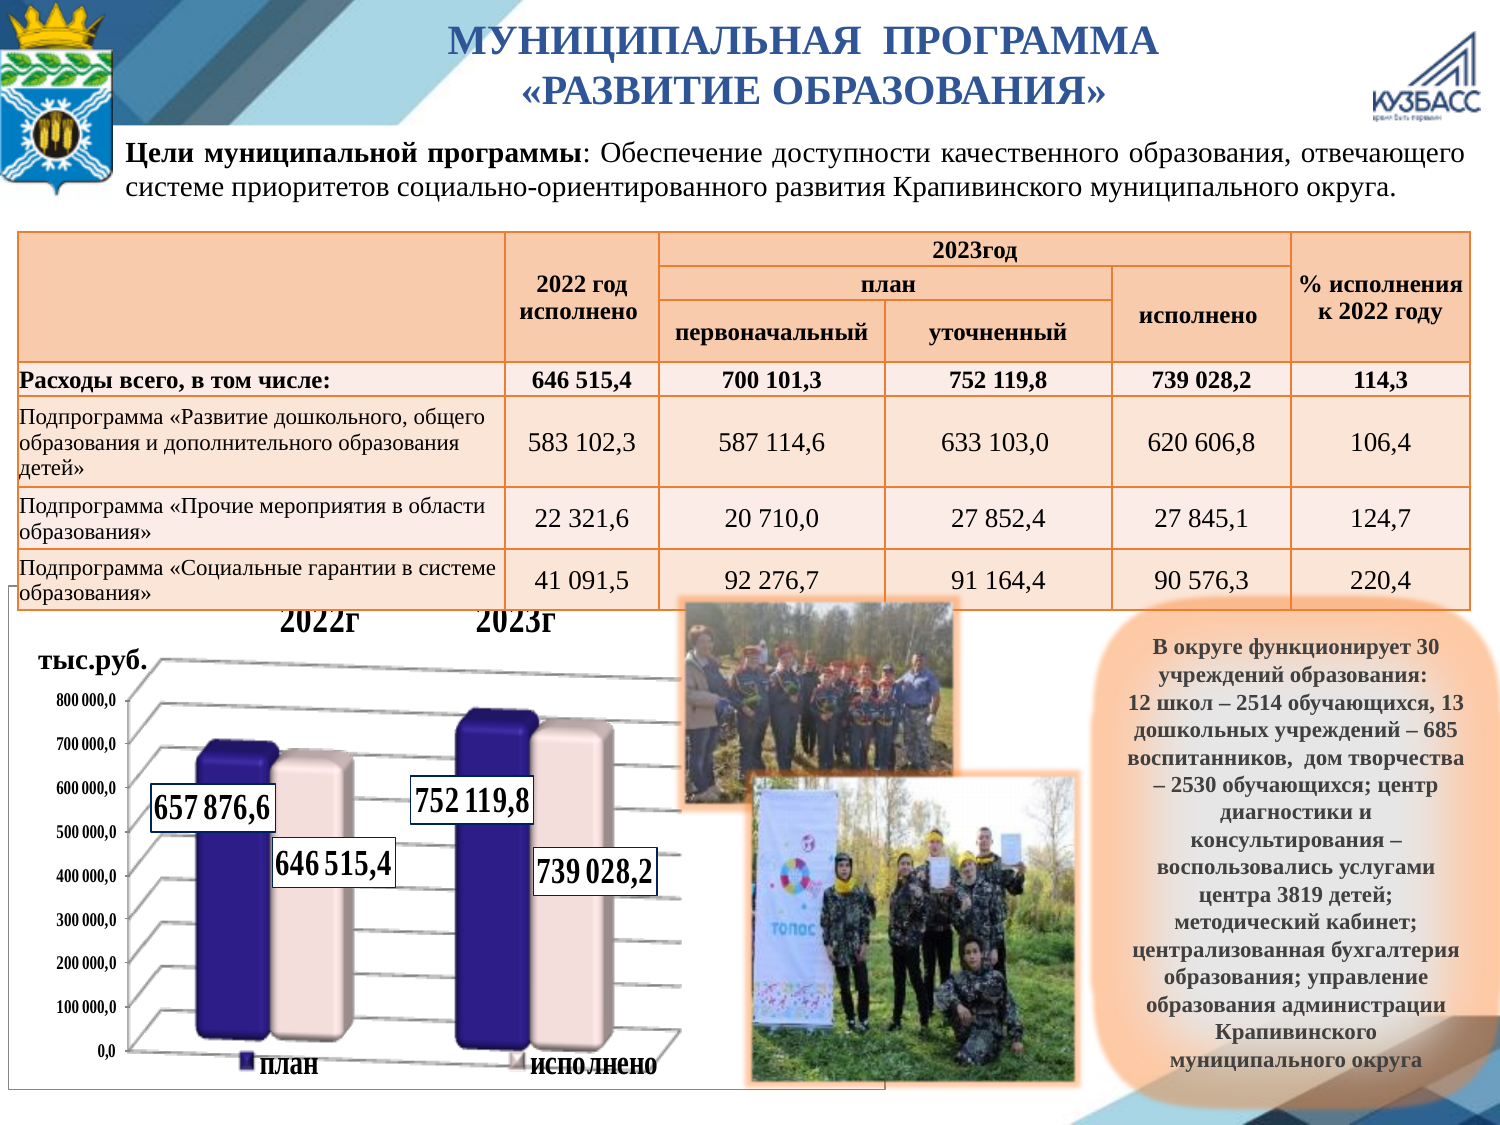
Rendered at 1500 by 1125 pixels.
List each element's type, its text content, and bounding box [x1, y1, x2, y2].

table_cell 27 845,1 [1113, 488, 1290, 548]
table_header 2023год [660, 233, 1290, 265]
table_cell Подпрограмма «Развитие дошкольного, общего образования и дополнительного образования детей» [19, 397, 504, 486]
table_cell 90 576,3 [1113, 550, 1290, 609]
picture [0, 0, 1500, 676]
table_cell 739 028,2 [1113, 363, 1290, 395]
table_cell Подпрограмма «Прочие мероприятия в области образования» [19, 488, 504, 548]
table_cell 27 852,4 [886, 488, 1111, 548]
table_cell [1174, 679, 1420, 1026]
table_cell 106,4 [1292, 397, 1469, 486]
text_box В округе функционирует 30 учреждений образования: 12 школ – 2514 обучающихся, 13 дошкольных учреждений – 685 воспитанников, дом творчества – 2530 обучающихся; центр диагностики и консультирования – воспользовались услугами центра 3819 детей; методический кабинет; централизованная бухгалтерия образования; управление образования администрации Крапивинского муниципального округа [1187, 692, 1406, 1012]
table_cell 646 515,4 [506, 363, 658, 395]
table_cell 220,4 [1292, 550, 1469, 609]
table_cell Расходы всего, в том числе: [19, 363, 504, 395]
table_cell 92 276,7 [660, 550, 884, 575]
table_cell план [660, 267, 1111, 299]
table_cell 620 606,8 [1113, 397, 1290, 486]
table_cell Подпрограмма «Социальные гарантии в системе образования» [19, 550, 504, 575]
table_header 2022 год исполнено [506, 233, 658, 361]
table_cell 583 102,3 [506, 397, 658, 486]
table_cell 124,7 [1292, 488, 1469, 548]
table_cell 752 119,8 [886, 363, 1111, 395]
table_cell 114,3 [1292, 363, 1469, 395]
table_cell первоначальный [660, 301, 884, 361]
table_cell 587 114,6 [660, 397, 884, 486]
table_cell 559,5 [1165, 670, 1429, 1035]
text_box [0, 575, 891, 1097]
table_cell 91 164,4 [886, 550, 1111, 609]
picture [0, 611, 1500, 1125]
title МУНИЦИПАЛЬНАЯ ПРОГРАММА «РАЗВИТИЕ ОБРАЗОВАНИЯ» [171, 0, 1447, 125]
picture [683, 600, 1075, 1083]
table_header % исполнения к 2022 году [1292, 233, 1469, 361]
table_cell исполнено [1113, 267, 1290, 361]
table_header [19, 233, 504, 361]
text_box Цели муниципальной программы: Обеспечение доступности качественного образования, отвечающего системе приоритетов социально-ориентированного развития Крапивинского муниципального округа. [110, 125, 1481, 211]
table_cell 700 101,3 [660, 363, 884, 395]
table_cell [1157, 599, 1290, 609]
table_cell уточненный [886, 301, 1111, 361]
table_cell 20 710,0 [660, 488, 884, 548]
table_cell 22 321,6 [506, 488, 658, 548]
table_cell 633 103,0 [886, 397, 1111, 486]
table_cell 41 091,5 [506, 550, 658, 575]
